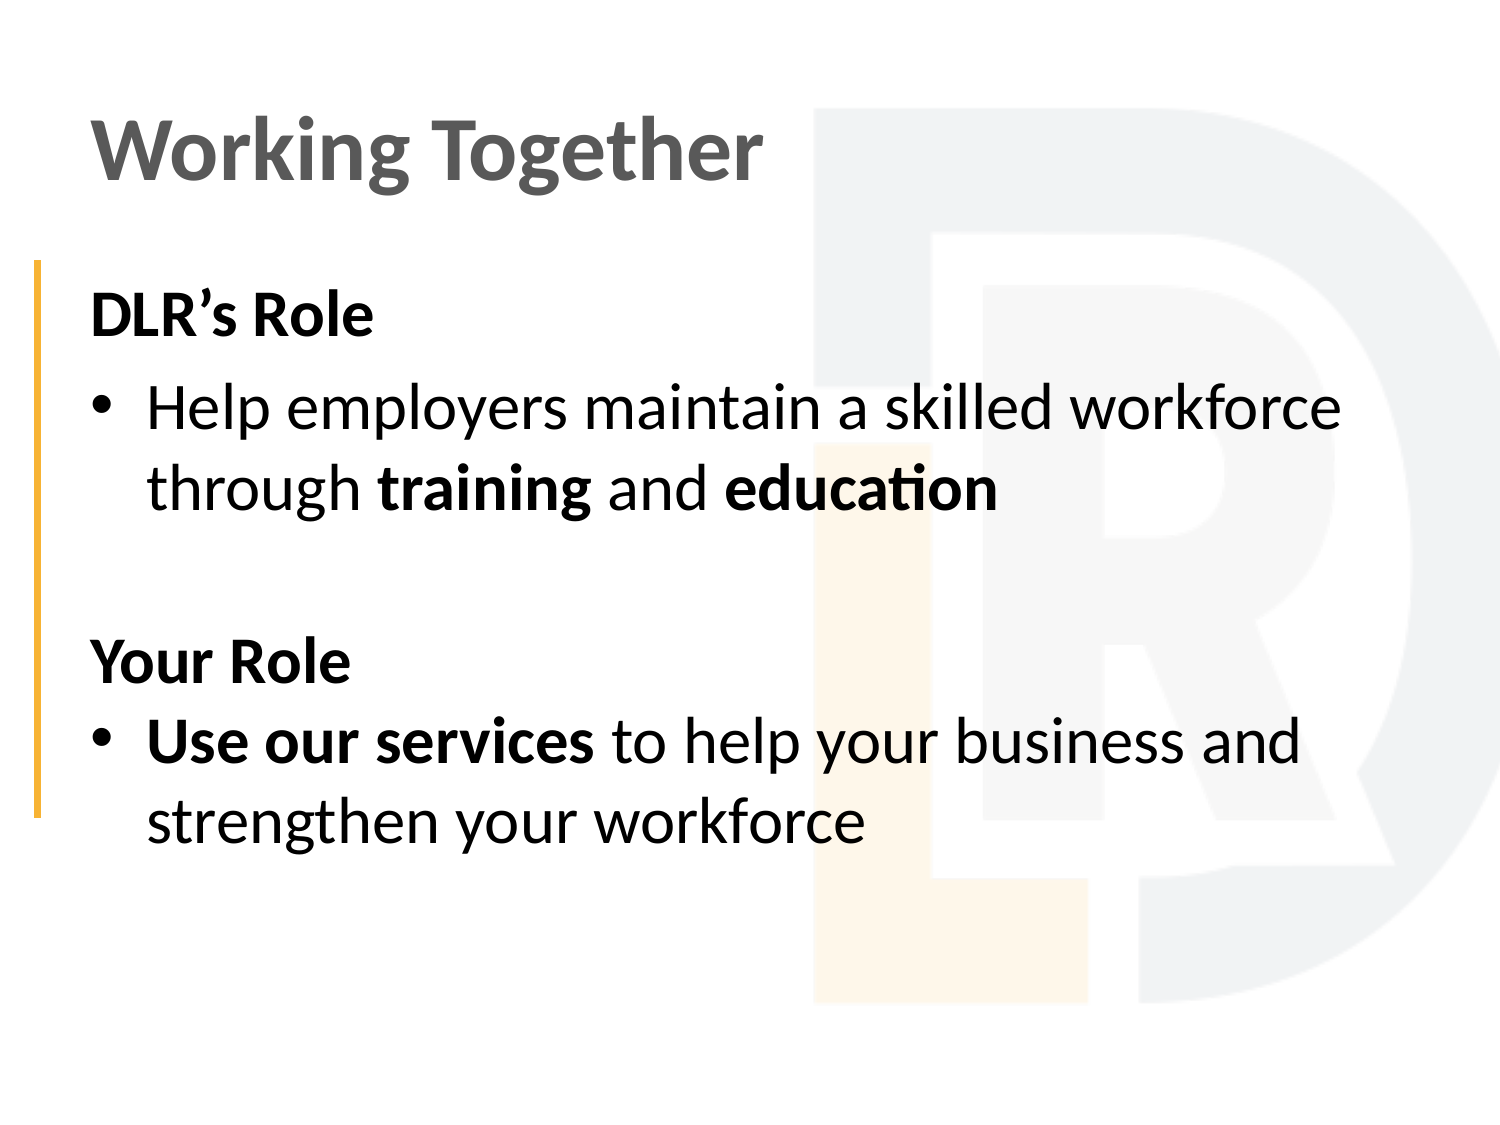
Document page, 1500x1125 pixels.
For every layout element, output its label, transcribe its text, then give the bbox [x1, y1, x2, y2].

list DLR’s Role Help employers maintain a skilled workforce through training and education Your Role Use our services to help your business and strengthen your workforce [75, 262, 1425, 1005]
title Working Together [75, 50, 1426, 238]
